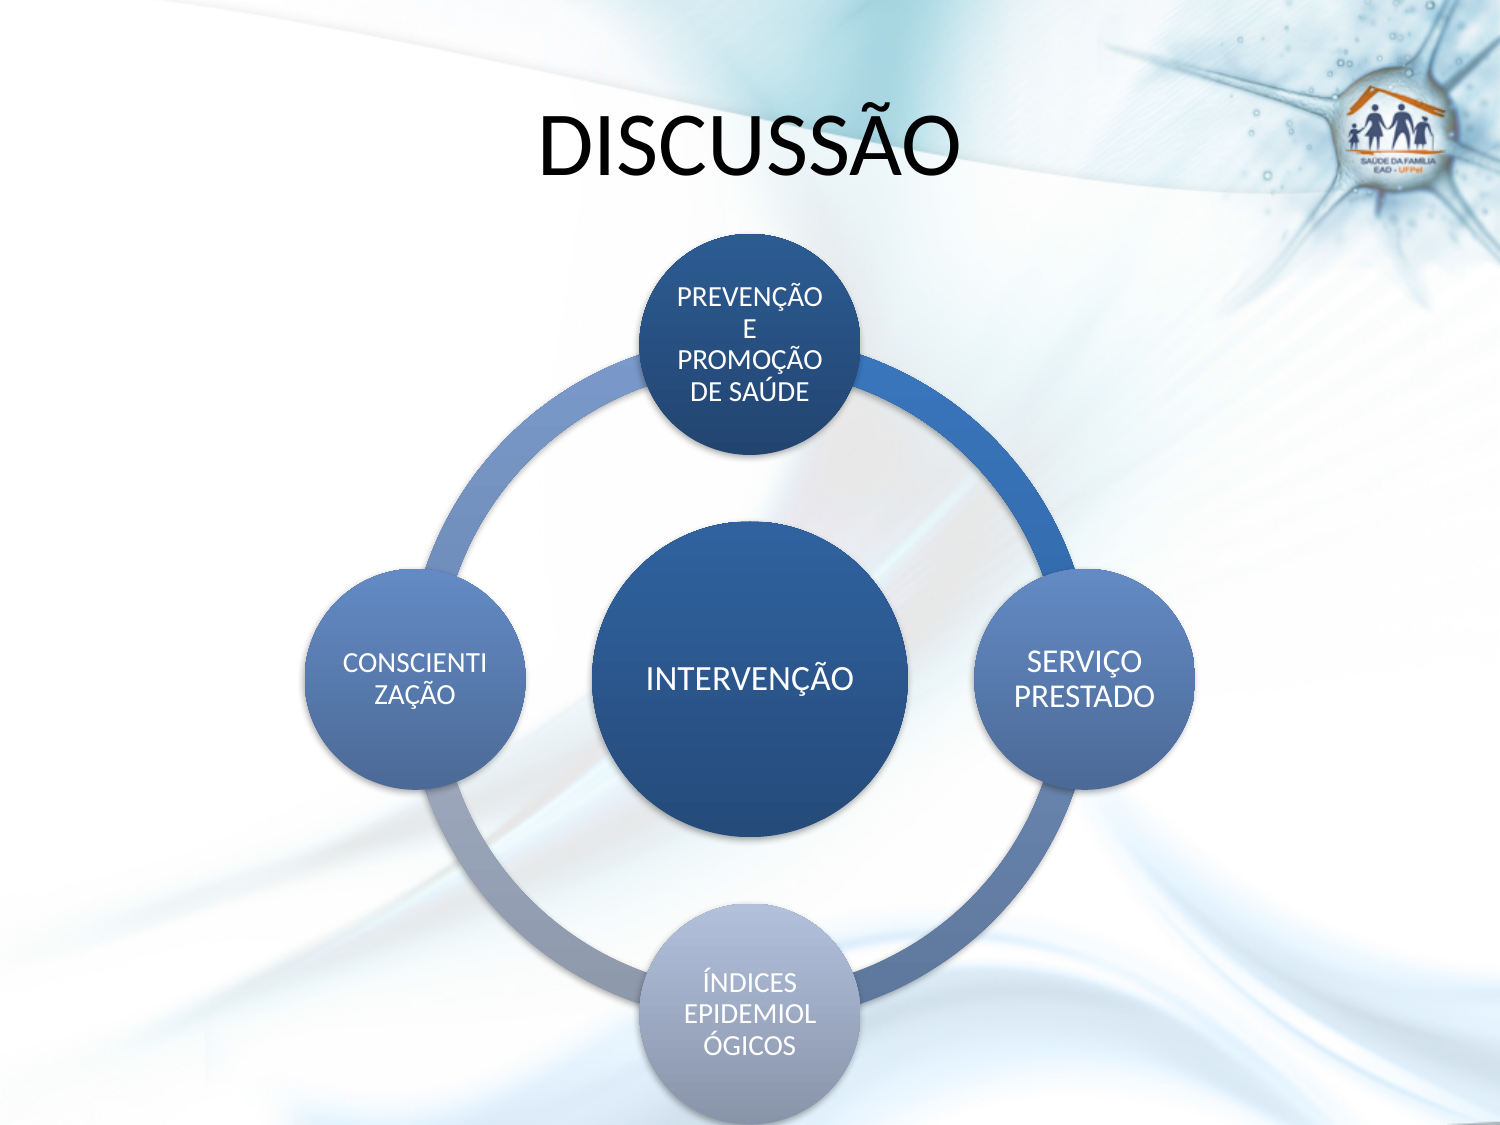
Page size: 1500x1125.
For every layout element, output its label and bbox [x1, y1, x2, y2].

list [0, 233, 1500, 1125]
picture [0, 0, 1500, 233]
